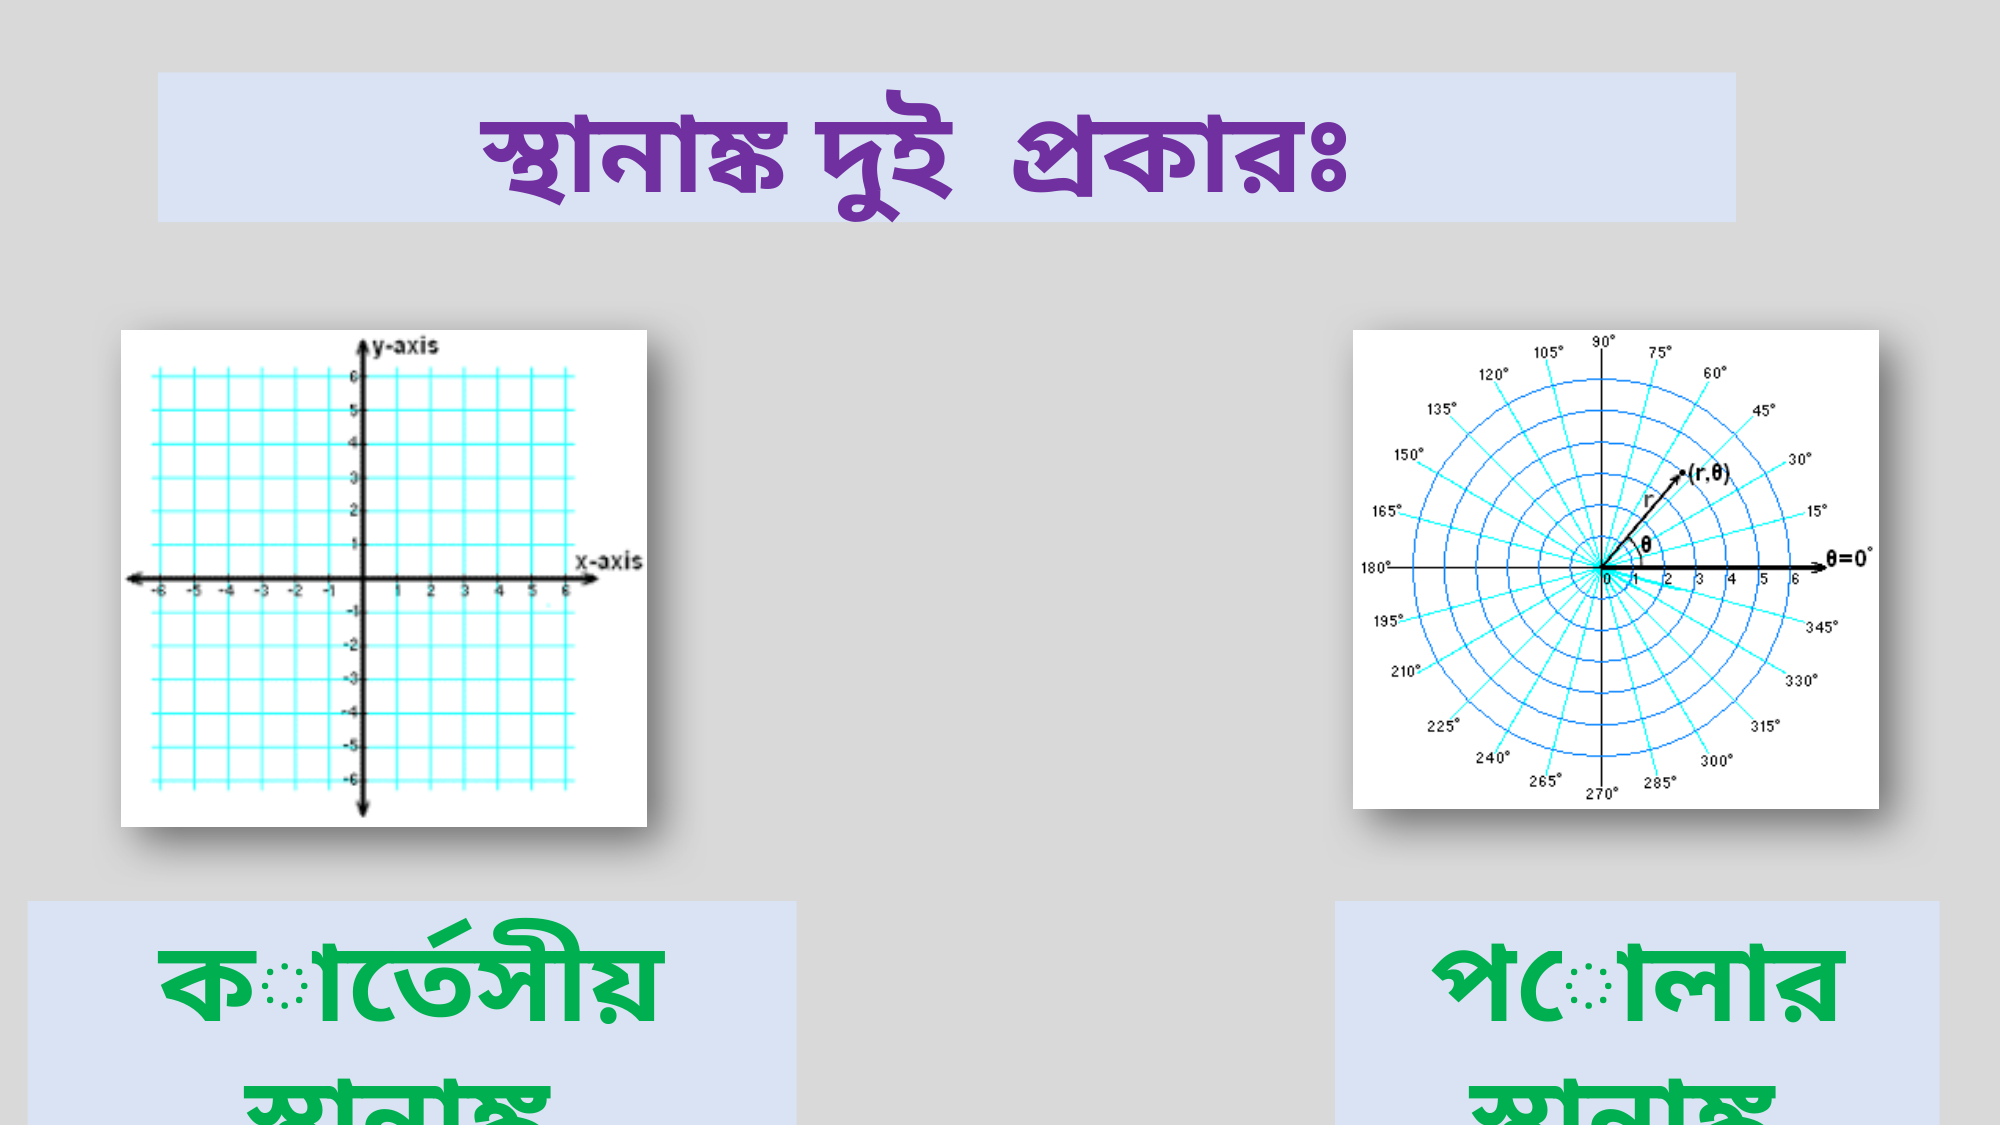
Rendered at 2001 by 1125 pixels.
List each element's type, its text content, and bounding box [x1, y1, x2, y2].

text_box কার্তেসীয় স্থানাঙ্ক [27, 901, 797, 1125]
text_box স্থানাঙ্ক দুই প্রকারঃ [157, 72, 1736, 223]
picture [121, 330, 647, 827]
picture [1352, 330, 1879, 809]
text_box পোলার স্থানাঙ্ক [1335, 901, 1940, 1125]
